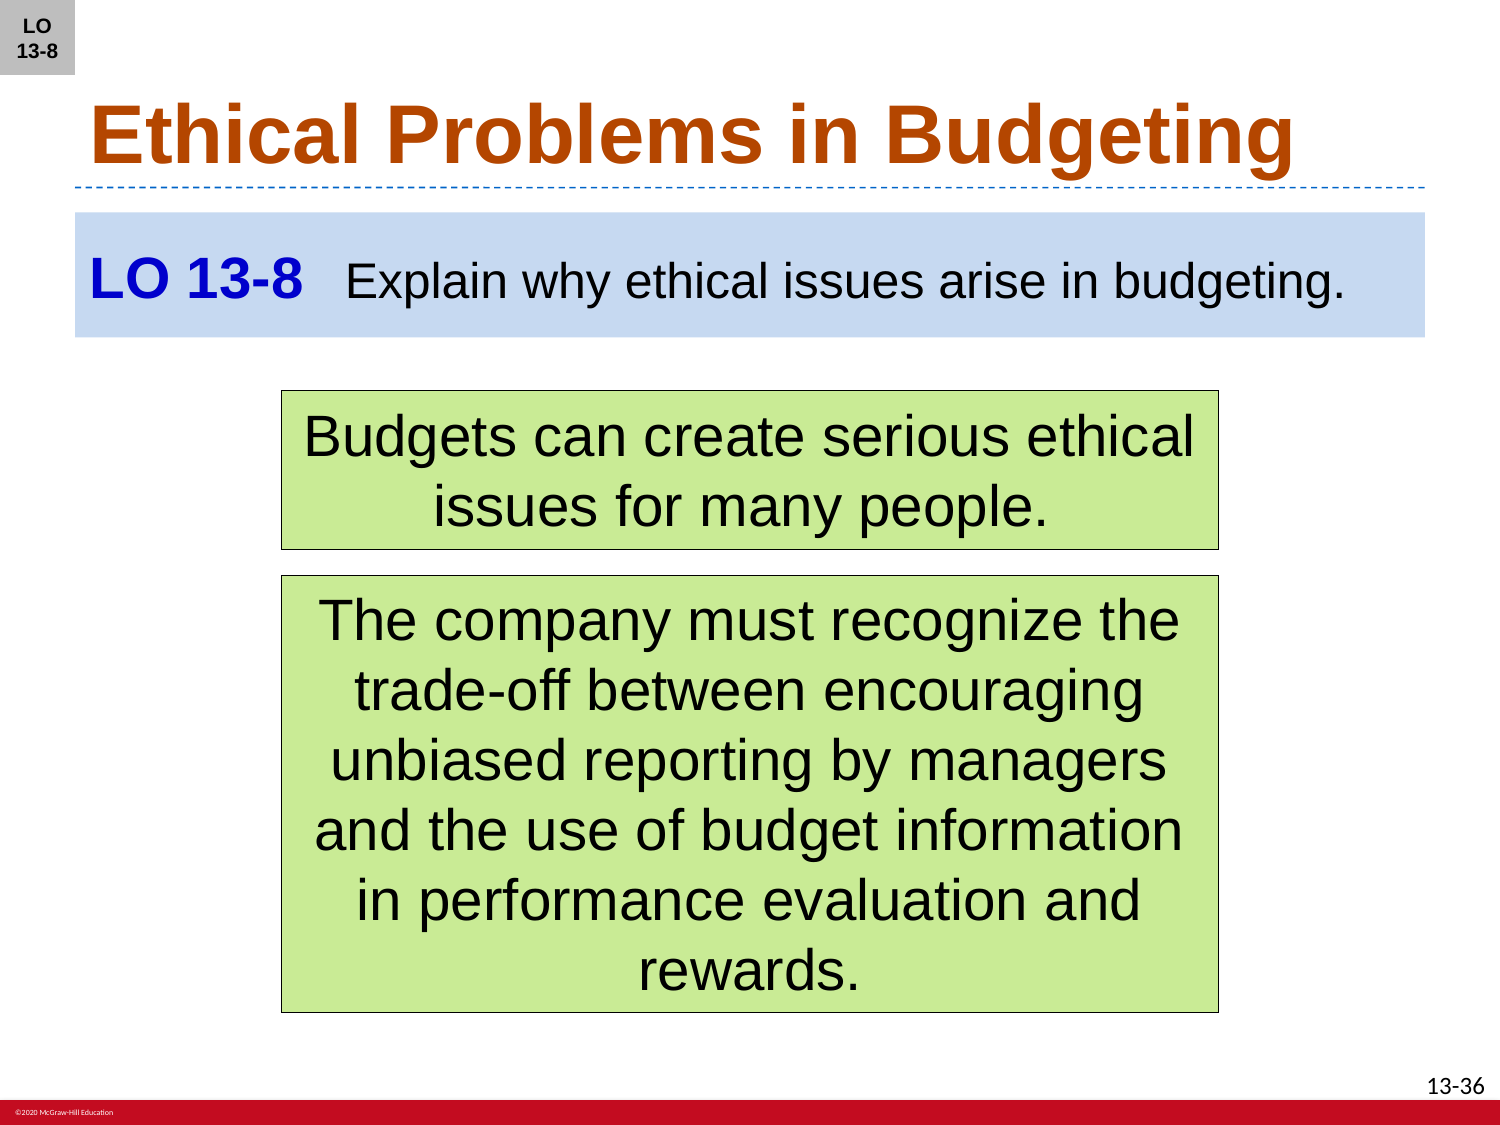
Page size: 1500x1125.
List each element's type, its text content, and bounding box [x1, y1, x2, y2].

list Budgets can create serious ethical issues for many people. [281, 390, 1219, 550]
list The company must recognize the trade-off between encouraging unbiased reporting by managers and the use of budget information in performance evaluation and rewards. [281, 575, 1219, 1013]
list LO 13-8 [0, 0, 75, 75]
title Ethical Problems in Budgeting [75, 7, 1425, 188]
list LO 13-8 Explain why ethical issues arise in budgeting. [75, 212, 1425, 338]
